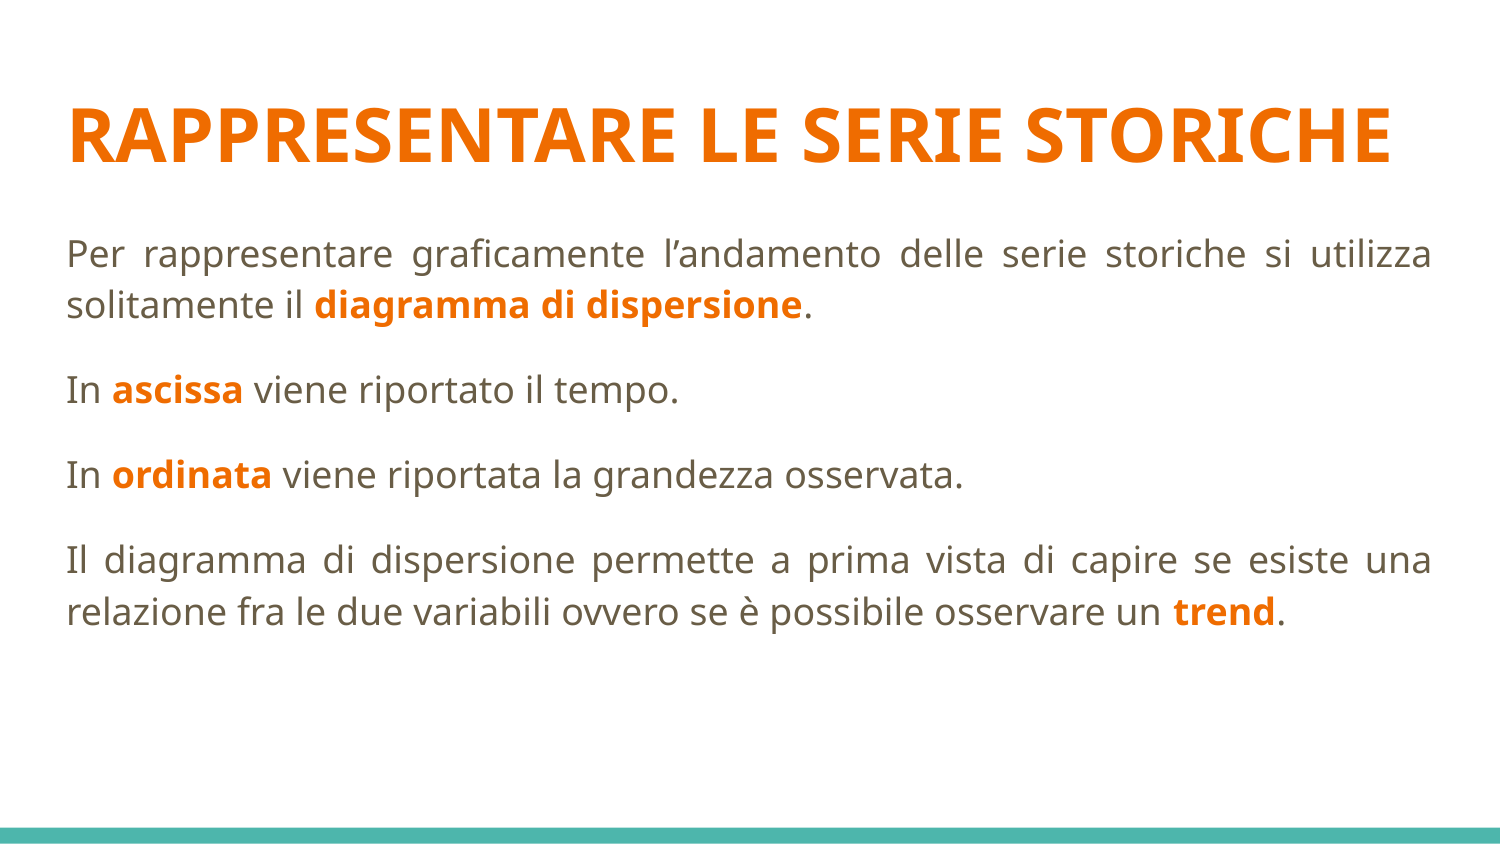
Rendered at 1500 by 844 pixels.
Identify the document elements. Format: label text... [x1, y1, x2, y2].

list Per rappresentare graficamente l’andamento delle serie storiche si utilizza solitamente il diagramma di dispersione. In ascissa viene riportato il tempo. In ordinata viene riportata la grandezza osservata. Il diagramma di dispersione permette a prima vista di capire se esiste una relazione fra le due variabili ovvero se è possibile osservare un trend. [51, 207, 1449, 750]
title RAPPRESENTARE LE SERIE STORICHE [51, 72, 1449, 189]
